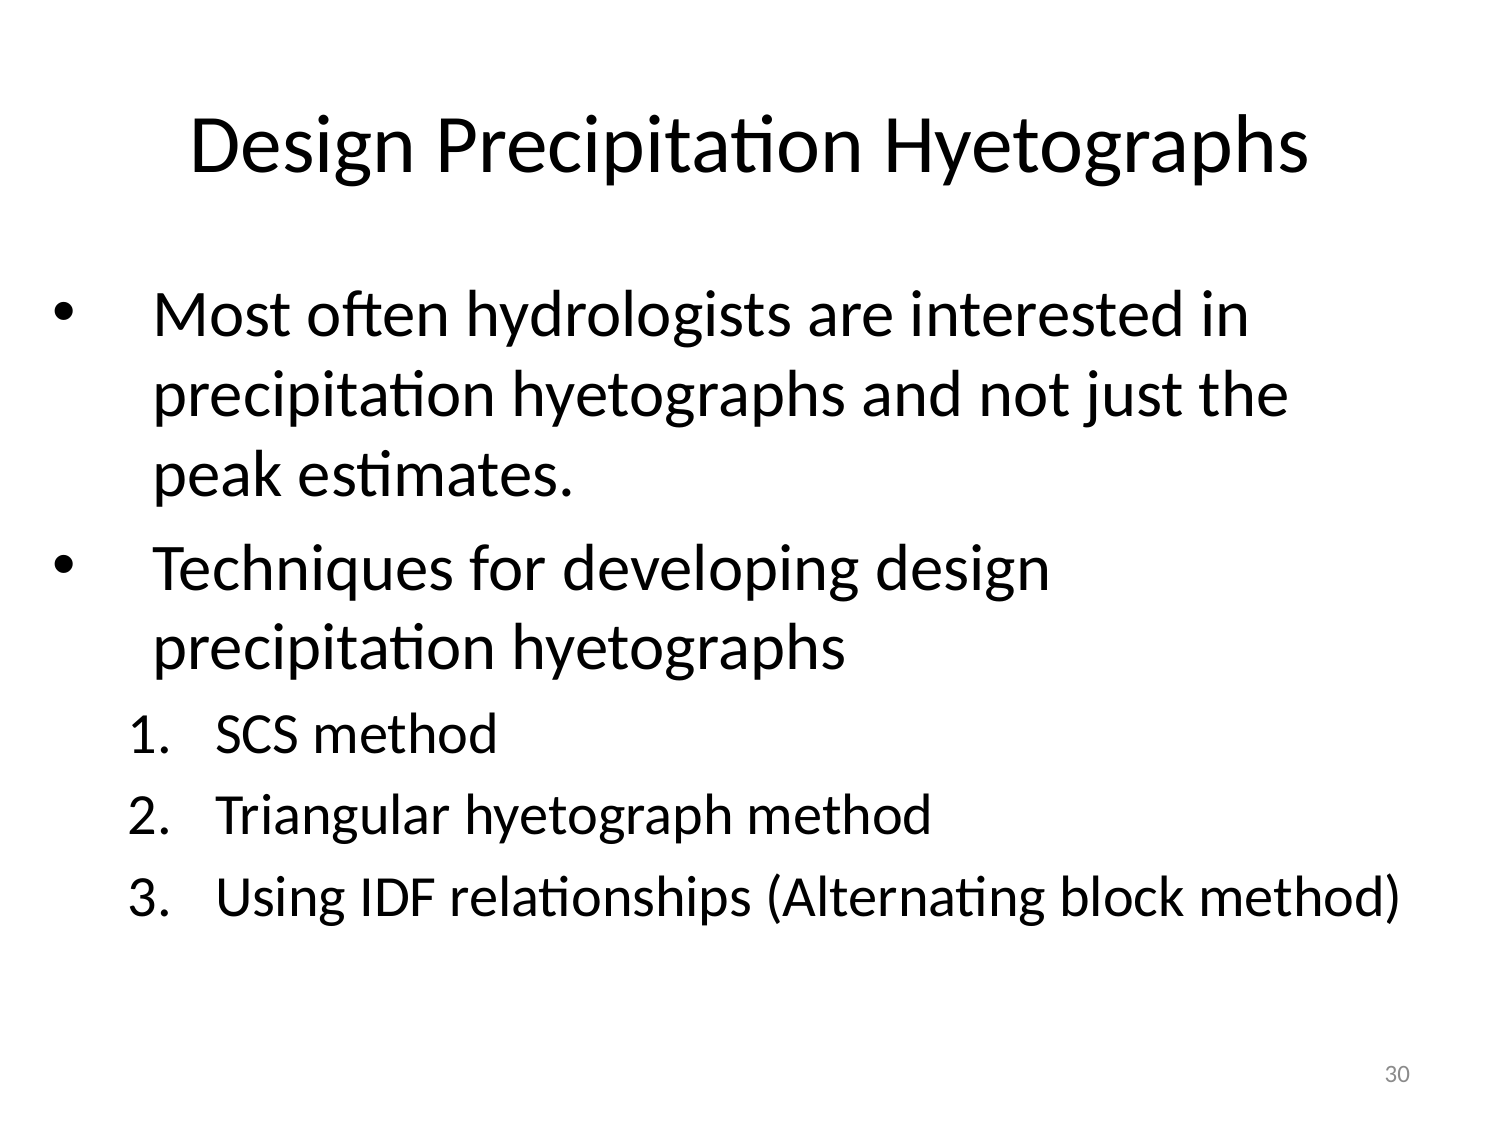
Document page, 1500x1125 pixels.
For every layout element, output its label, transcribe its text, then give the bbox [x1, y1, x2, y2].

list Most often hydrologists are interested in precipitation hyetographs and not just the peak estimates. Techniques for developing design precipitation hyetographs SCS method Triangular hyetograph method Using IDF relationships (Alternating block method) [37, 262, 1425, 1005]
title Design Precipitation Hyetographs [75, 45, 1425, 233]
slide_number 30 [1074, 1042, 1425, 1103]
